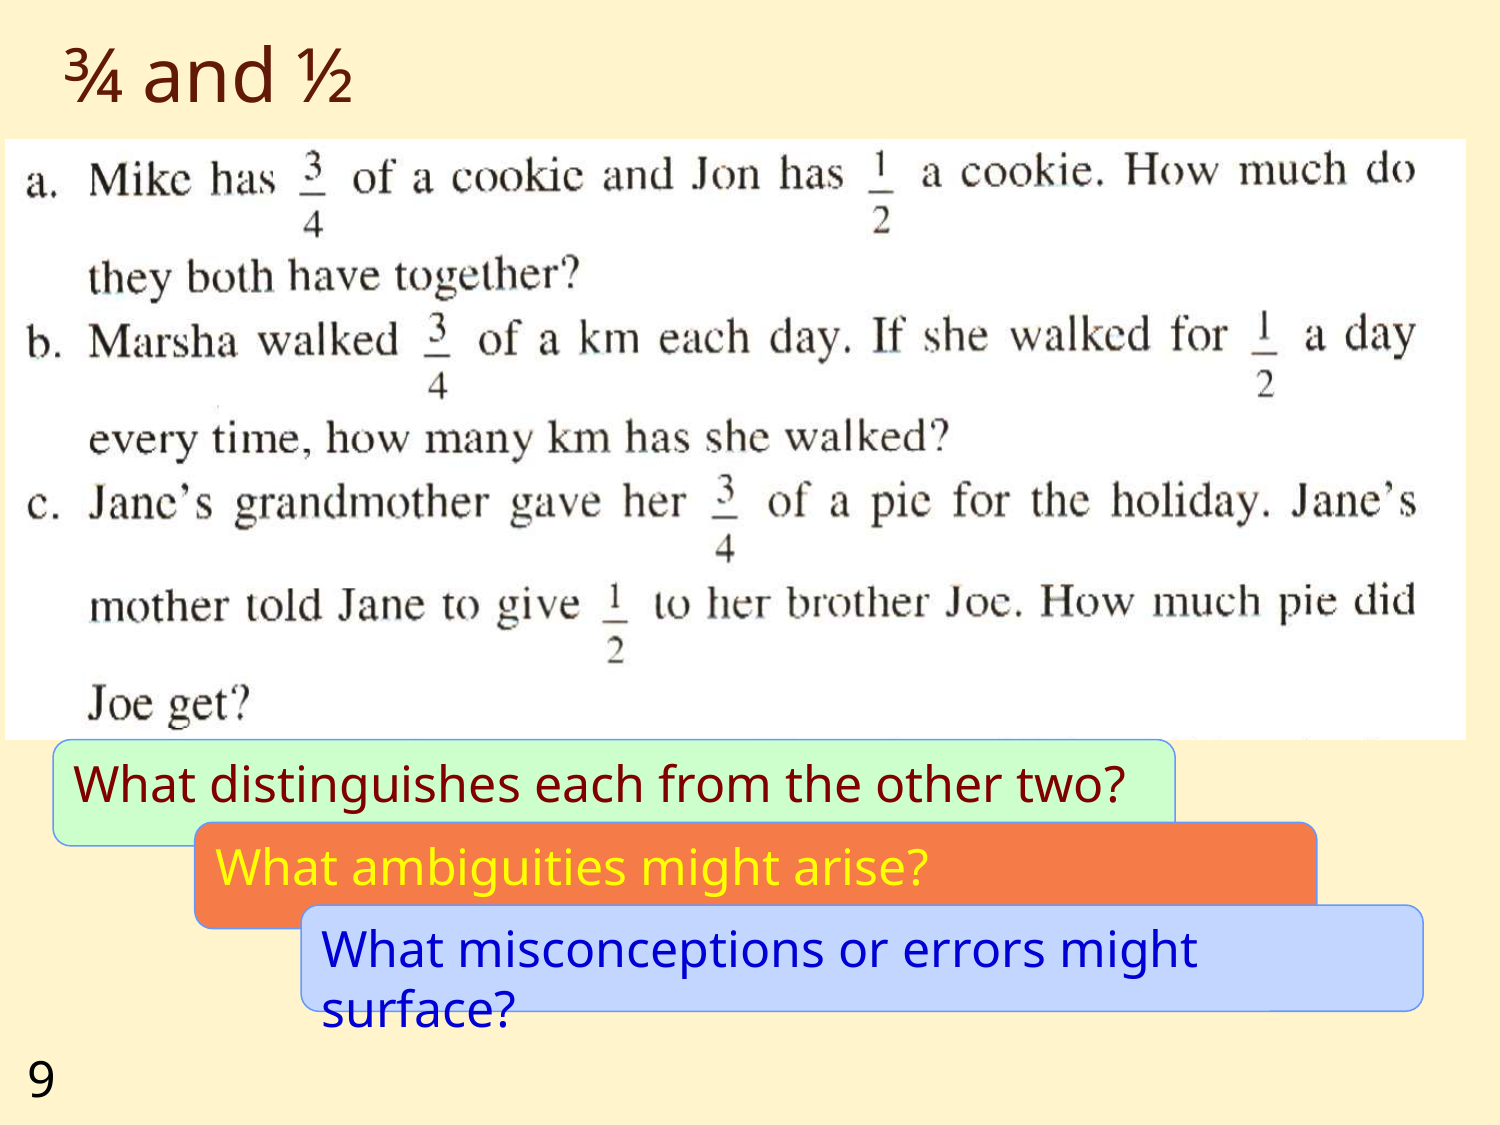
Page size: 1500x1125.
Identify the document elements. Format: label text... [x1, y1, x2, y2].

text_box What misconceptions or errors might surface? [301, 905, 1424, 1012]
title ¾ and ½ [49, 24, 538, 126]
picture [5, 139, 1466, 740]
text_box What ambiguities might arise? [194, 822, 1317, 929]
text_box What distinguishes each from the other two? [53, 748, 1176, 846]
